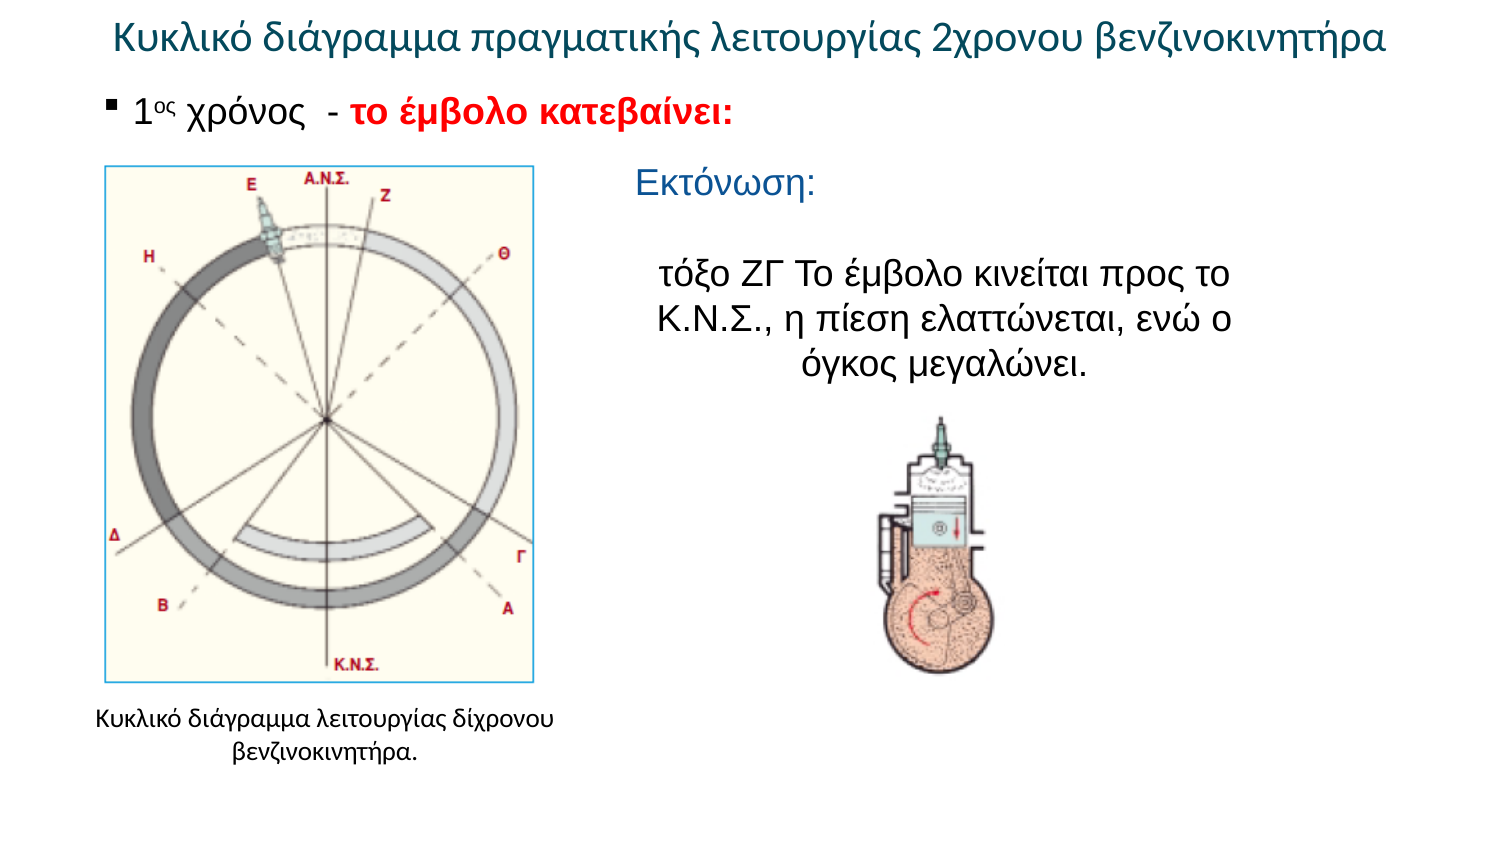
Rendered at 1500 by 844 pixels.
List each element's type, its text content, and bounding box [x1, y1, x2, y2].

text_box 1ος χρόνος - το έμβολο κατεβαίνει: [88, 79, 1424, 140]
text_box Κυκλικό διάγραμμα λειτουργίας δίχρονου βενζινοκινητήρα. [53, 693, 597, 774]
text_box Εκτόνωση: τόξο ΖΓ Το έμβολο κινείται προς το Κ.Ν.Σ., η πίεση ελαττώνεται, ενώ ο όγκος μεγαλώνει. [620, 150, 1270, 392]
picture [99, 161, 540, 689]
text_box Κυκλικό διάγραμμα πραγματικής λειτουργίας 2χρονου βενζινοκινητήρα [29, 0, 1471, 68]
picture [867, 409, 1006, 683]
